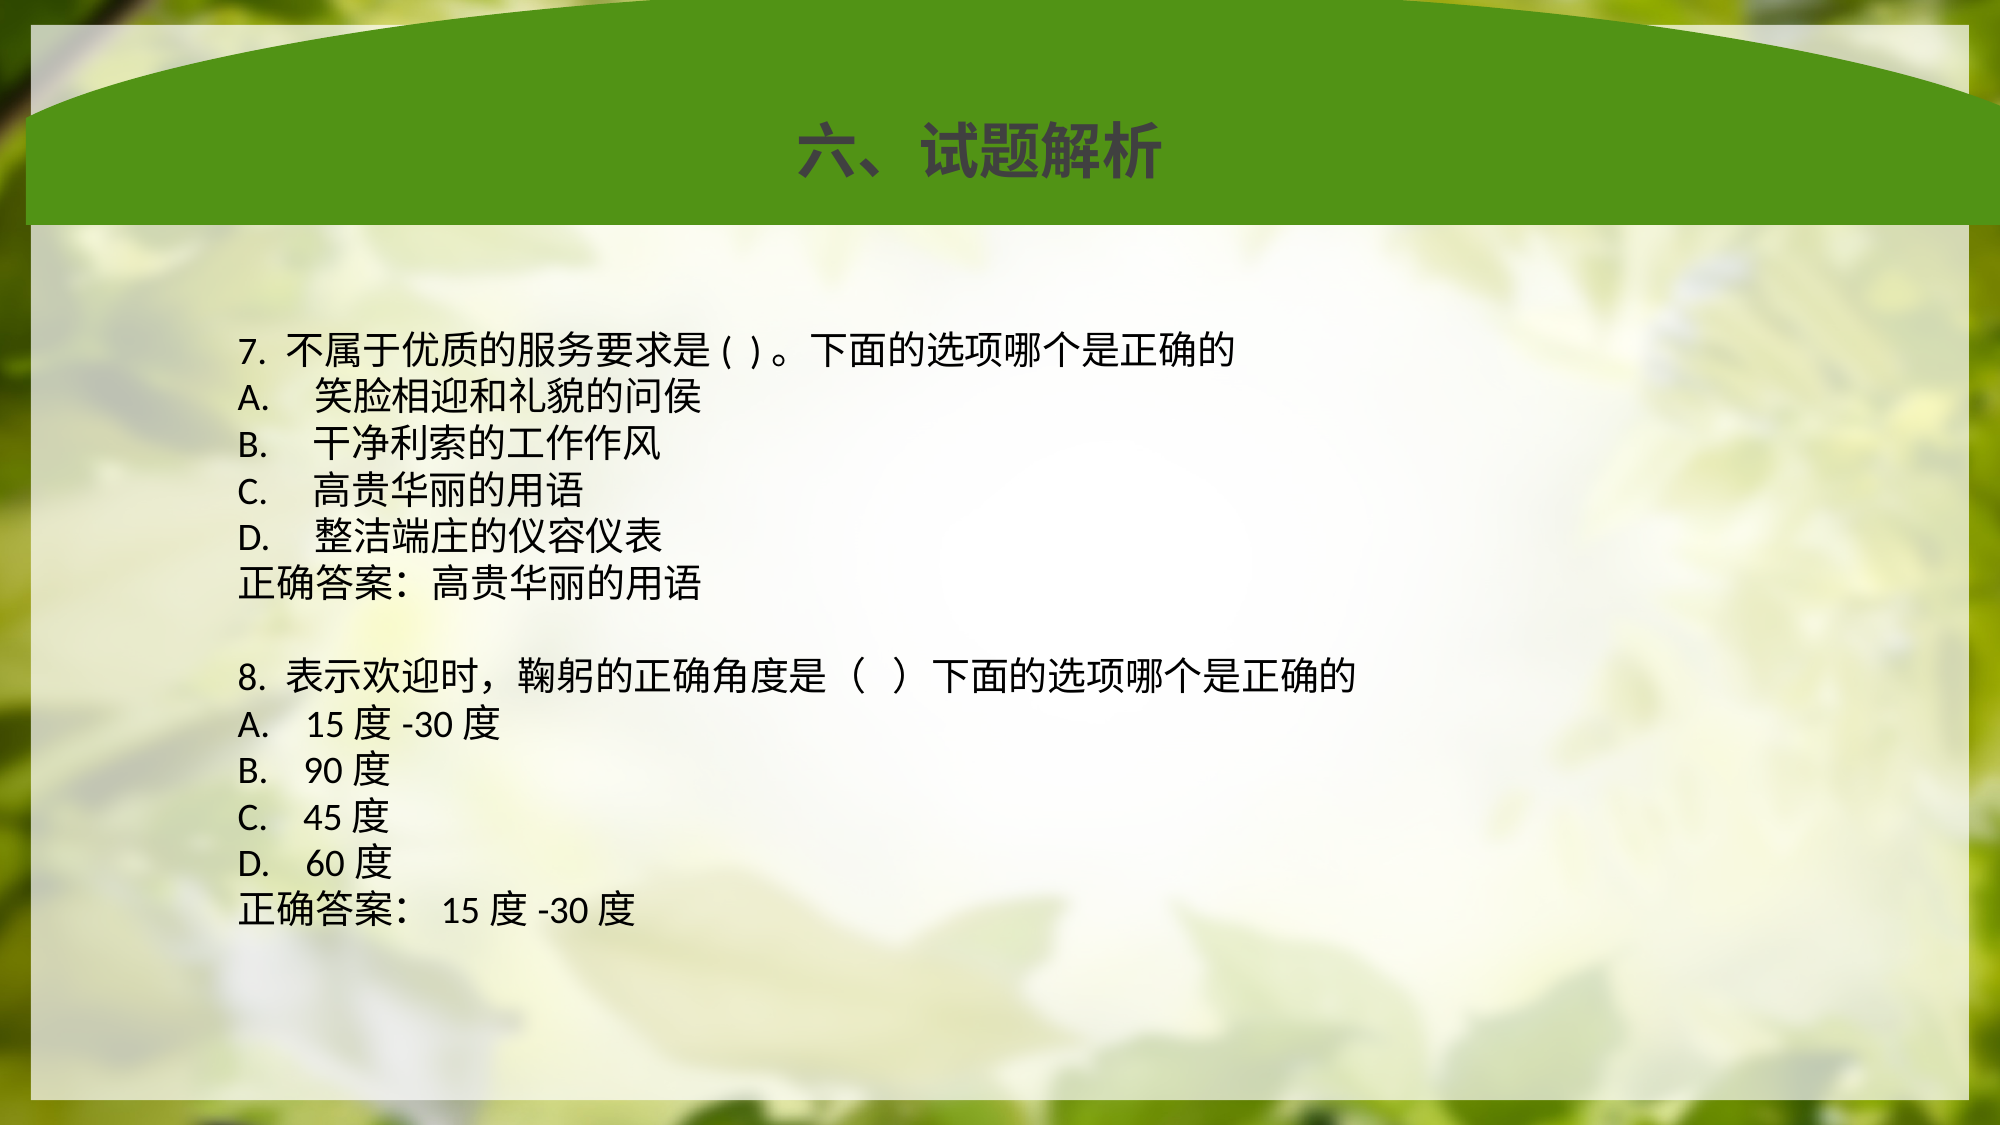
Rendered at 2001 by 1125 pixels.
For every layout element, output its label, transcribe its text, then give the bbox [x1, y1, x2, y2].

picture [0, 0, 2000, 1125]
text_box 7. 不属于优质的服务要求是( )。下面的选项哪个是正确的 A. 笑脸相迎和礼貌的问侯 B. 干净利索的工作作风 C. 高贵华丽的用语 D. 整洁端庄的仪容仪表 正确答案：高贵华丽的用语 8. 表示欢迎时，鞠躬的正确角度是（ ）下面的选项哪个是正确的 A. 15度-30度 B. 90度 C. 45度 D. 60度 正确答案：15度-30度 [222, 224, 1913, 939]
picture [1414, 0, 2000, 105]
text_box [25, 0, 2000, 225]
text_box 六、试题解析 [781, 104, 1179, 194]
